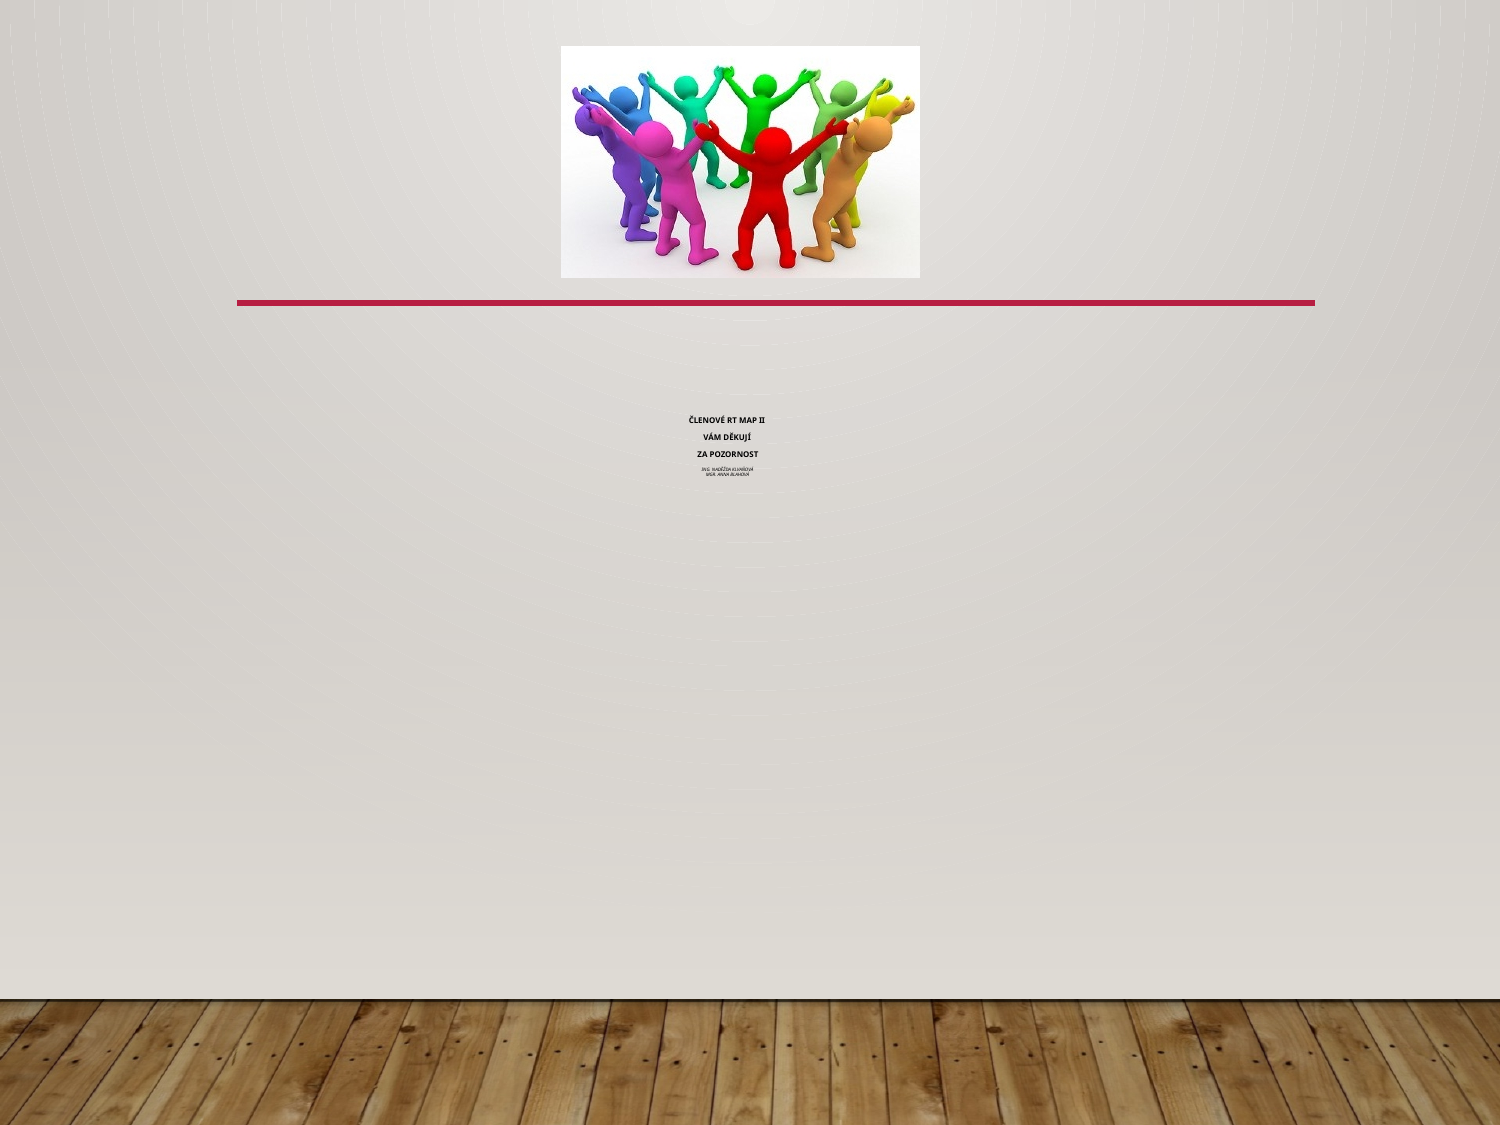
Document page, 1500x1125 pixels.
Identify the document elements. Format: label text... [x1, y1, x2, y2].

picture [0, 999, 1500, 1125]
picture [560, 46, 921, 278]
title ČLENOVÉ RT MAP II VÁM Děkují Za pozornost Ing. Naděžda klvaňová MGR. Anna blahová [53, 408, 1404, 489]
